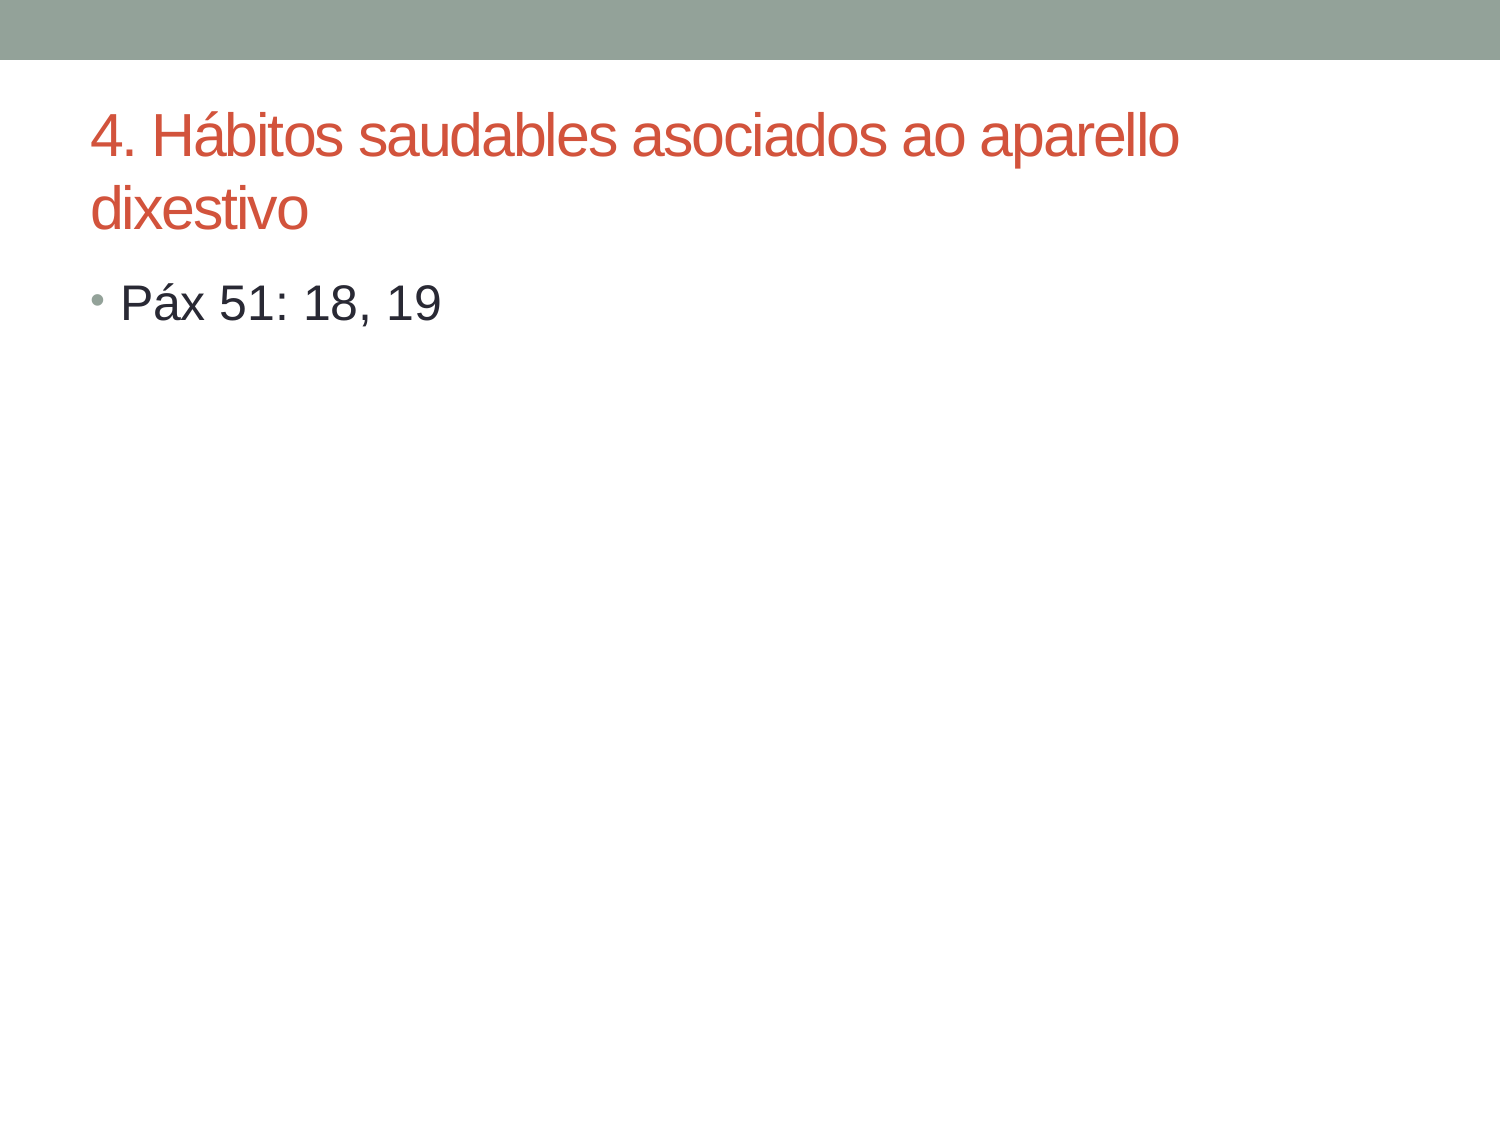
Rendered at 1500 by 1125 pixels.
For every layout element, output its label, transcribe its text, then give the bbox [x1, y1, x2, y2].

title 4. Hábitos saudables asociados ao aparello dixestivo [75, 87, 1425, 250]
list Páx 51: 18, 19 [75, 262, 1425, 1063]
